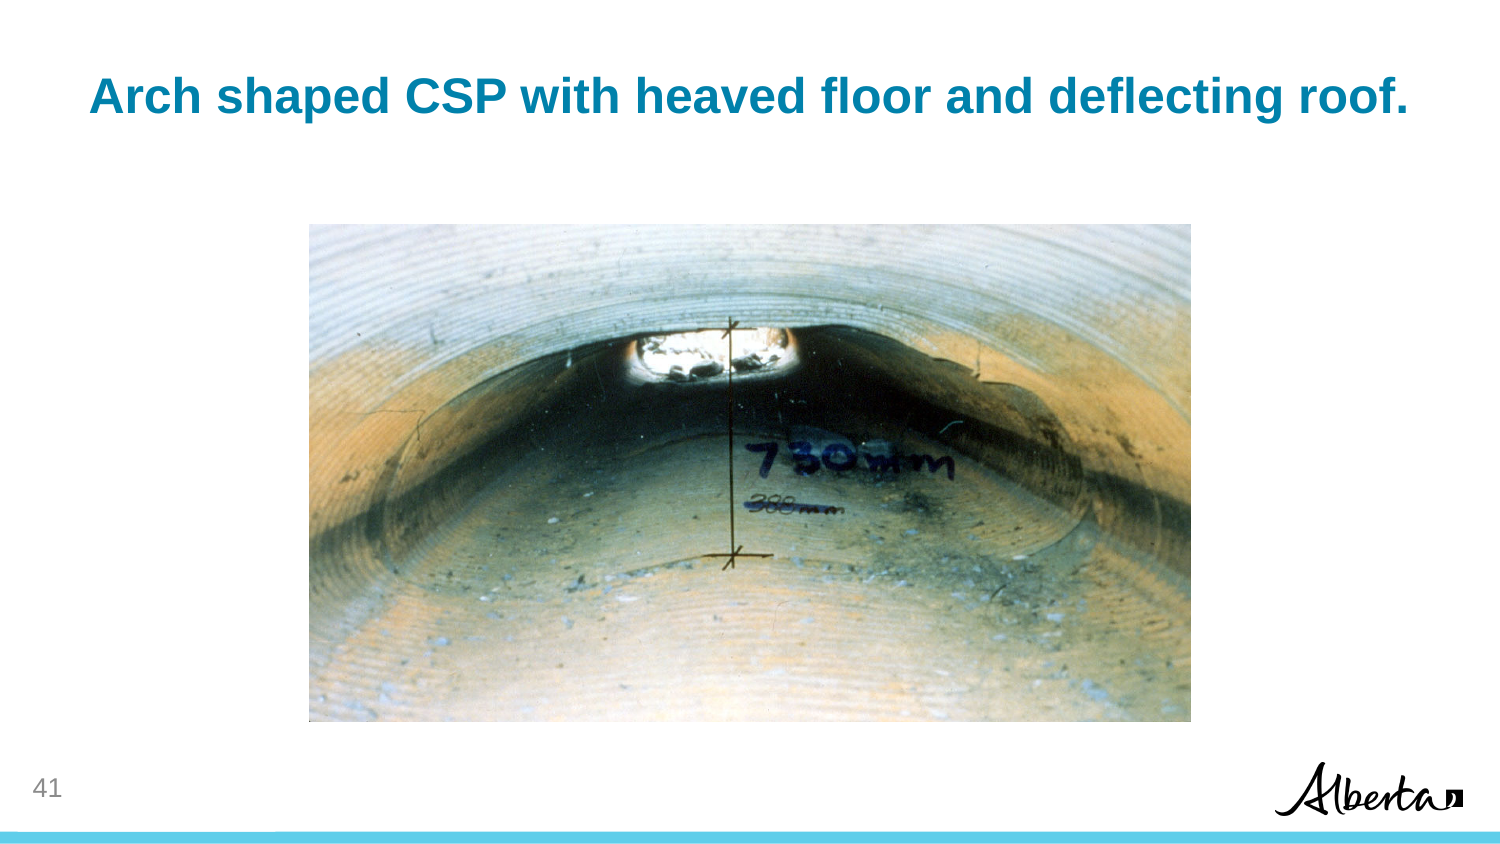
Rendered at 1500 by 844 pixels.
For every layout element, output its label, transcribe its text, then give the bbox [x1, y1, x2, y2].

picture [309, 224, 1191, 723]
picture [1275, 762, 1463, 816]
slide_number 40 [17, 764, 356, 810]
title Arch shaped CSP with heaved floor and deflecting roof. [88, 55, 1437, 141]
